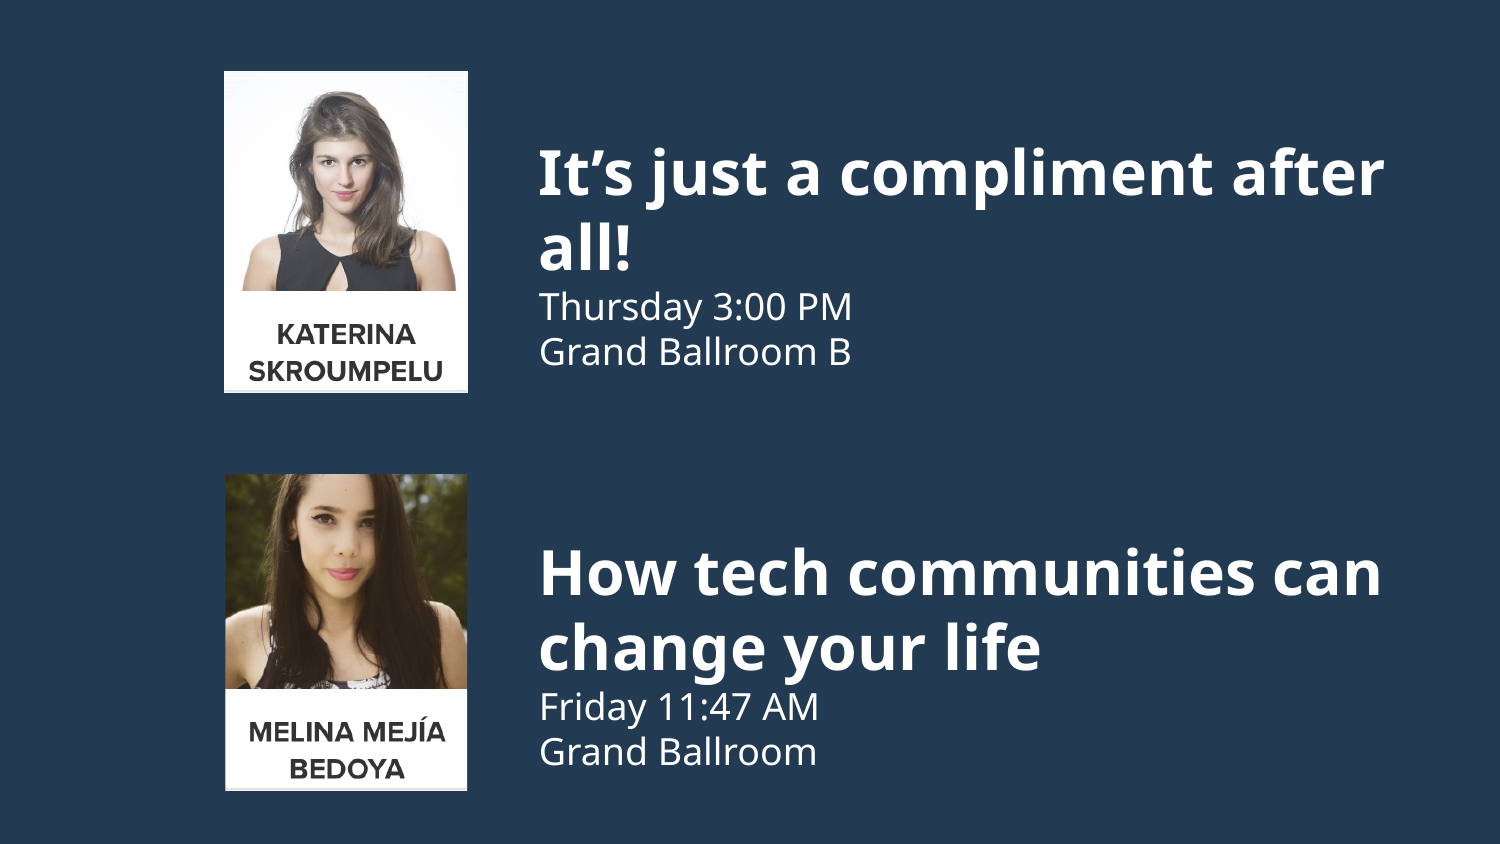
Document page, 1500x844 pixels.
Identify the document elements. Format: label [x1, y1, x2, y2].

text_box [224, 70, 1447, 394]
text_box [225, 473, 1447, 791]
